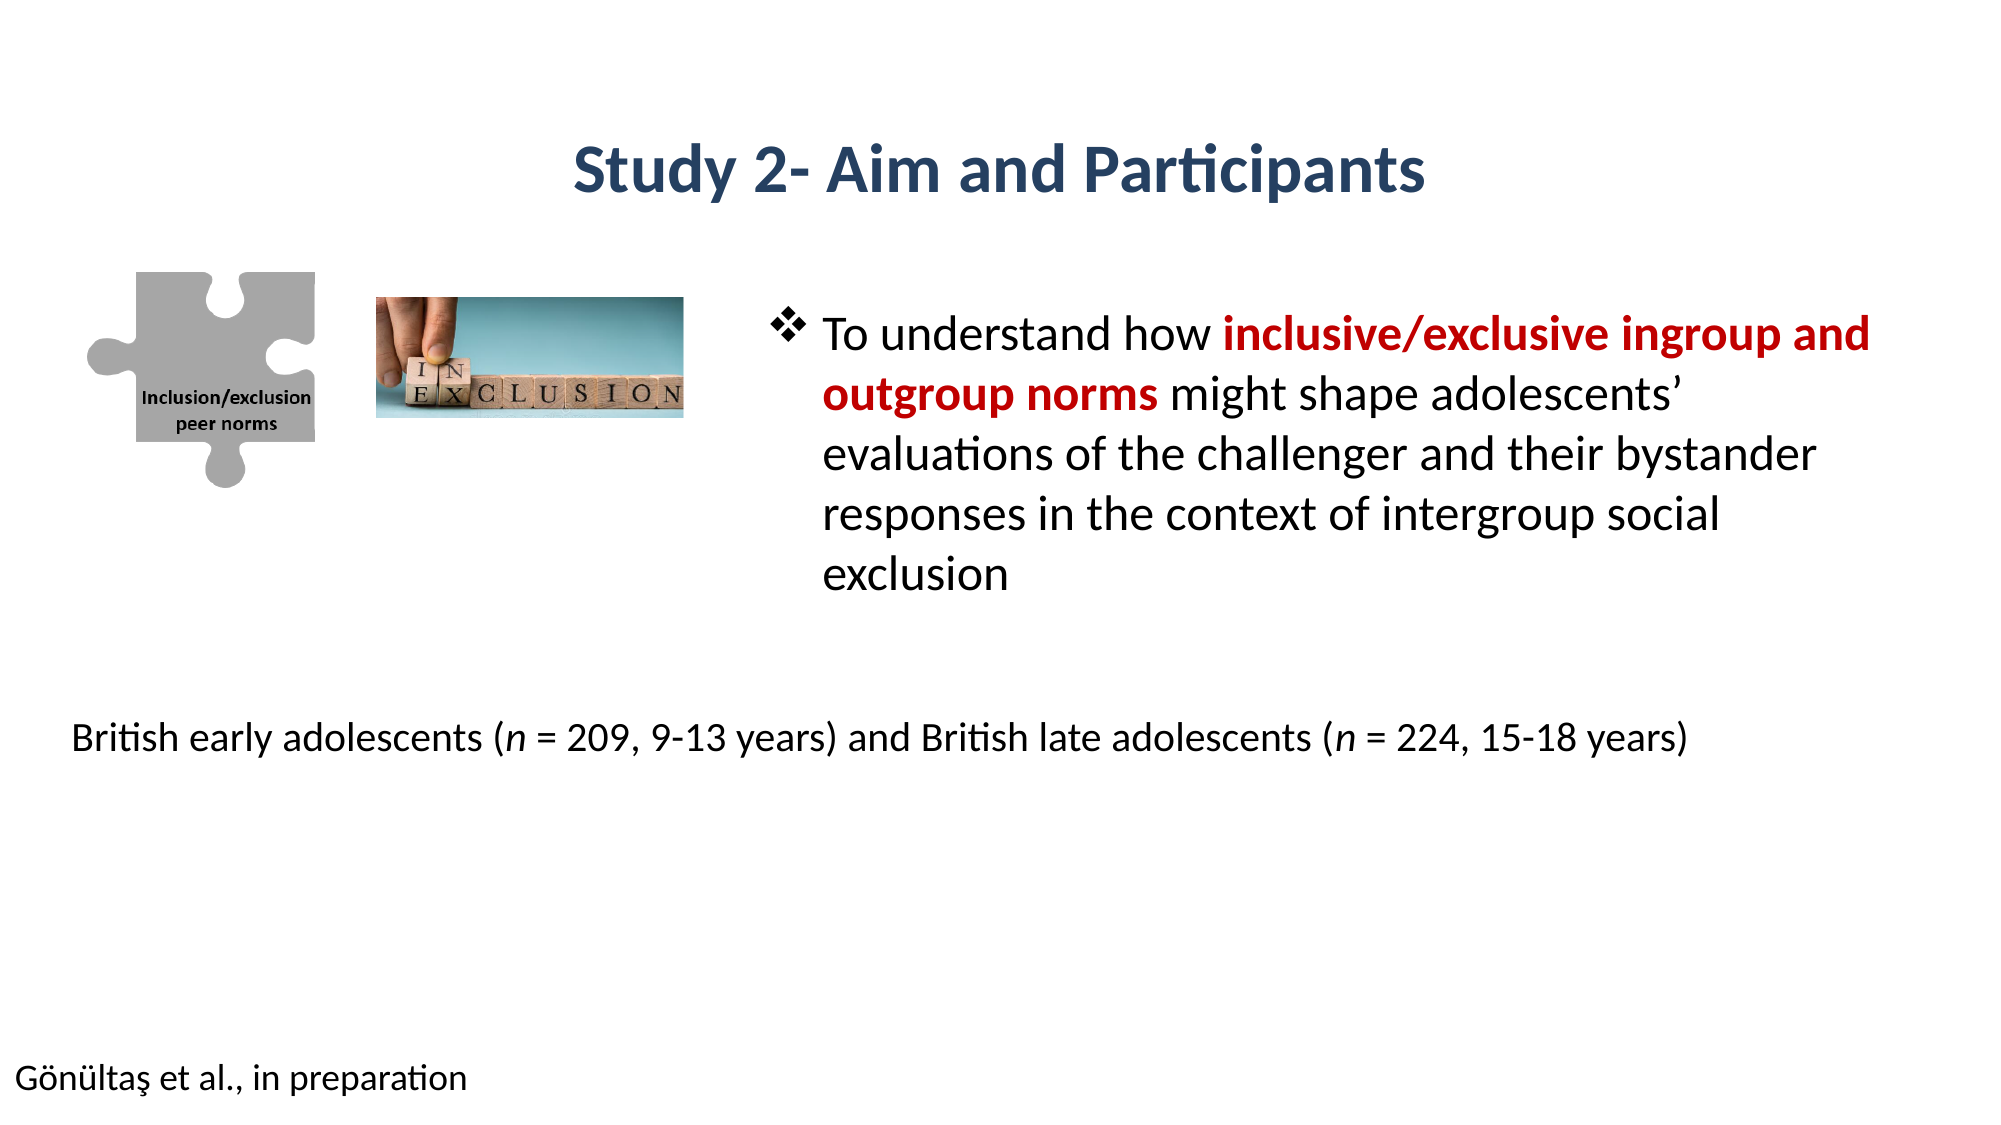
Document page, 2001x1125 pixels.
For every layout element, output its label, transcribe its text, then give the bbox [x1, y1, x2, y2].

text_box To understand how inclusive/exclusive ingroup and outgroup norms might shape adolescents’ evaluations of the challenger and their bystander responses in the context of intergroup social exclusion [751, 293, 1923, 609]
title Study 2- Aim and Participants [95, 115, 1905, 214]
text_box Gönültaş et al., in preparation [0, 1045, 636, 1106]
text_box British early adolescents (n = 209, 9-13 years) and British late adolescents (n = 224, 15-18 years) [56, 702, 1889, 768]
picture [77, 249, 702, 491]
